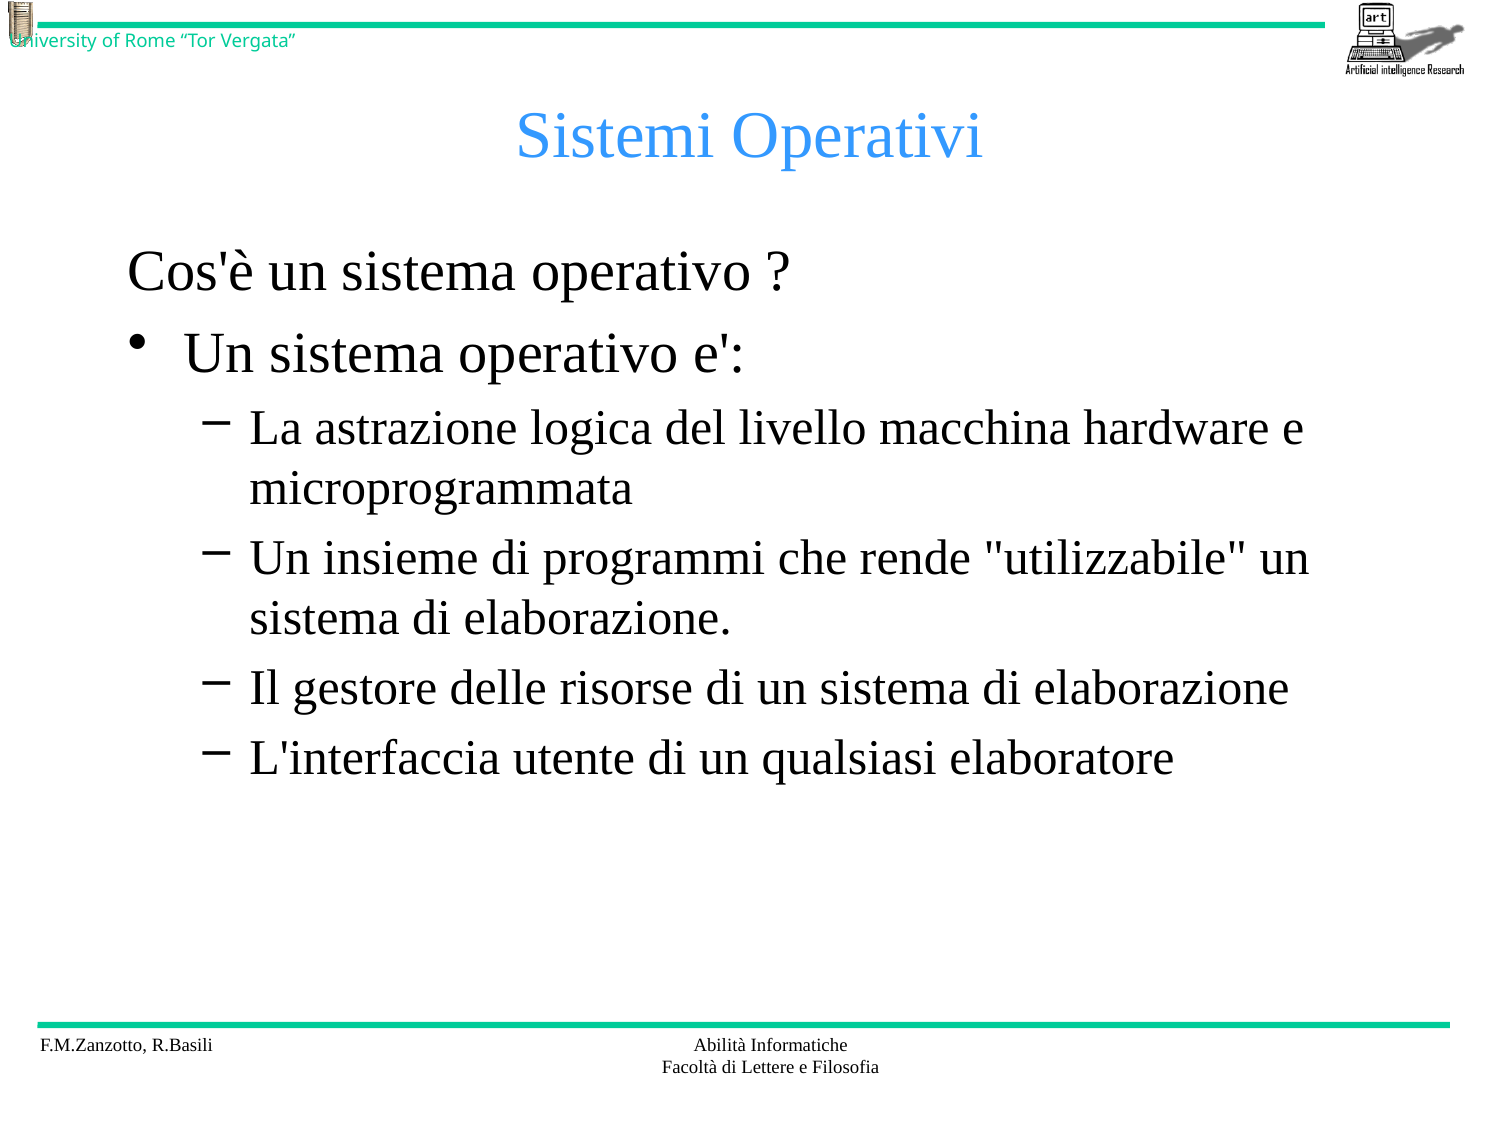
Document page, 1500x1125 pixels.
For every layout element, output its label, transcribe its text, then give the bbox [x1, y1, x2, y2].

list Cos'è un sistema operativo ? Un sistema operativo e': La astrazione logica del livello macchina hardware e microprogrammata Un insieme di programmi che rende "utilizzabile" un sistema di elaborazione. Il gestore delle risorse di un sistema di elaborazione L'interfaccia utente di un qualsiasi elaboratore [112, 224, 1388, 1001]
picture [1337, 0, 1475, 77]
picture [4, 0, 38, 50]
title Sistemi Operativi [112, 74, 1388, 188]
